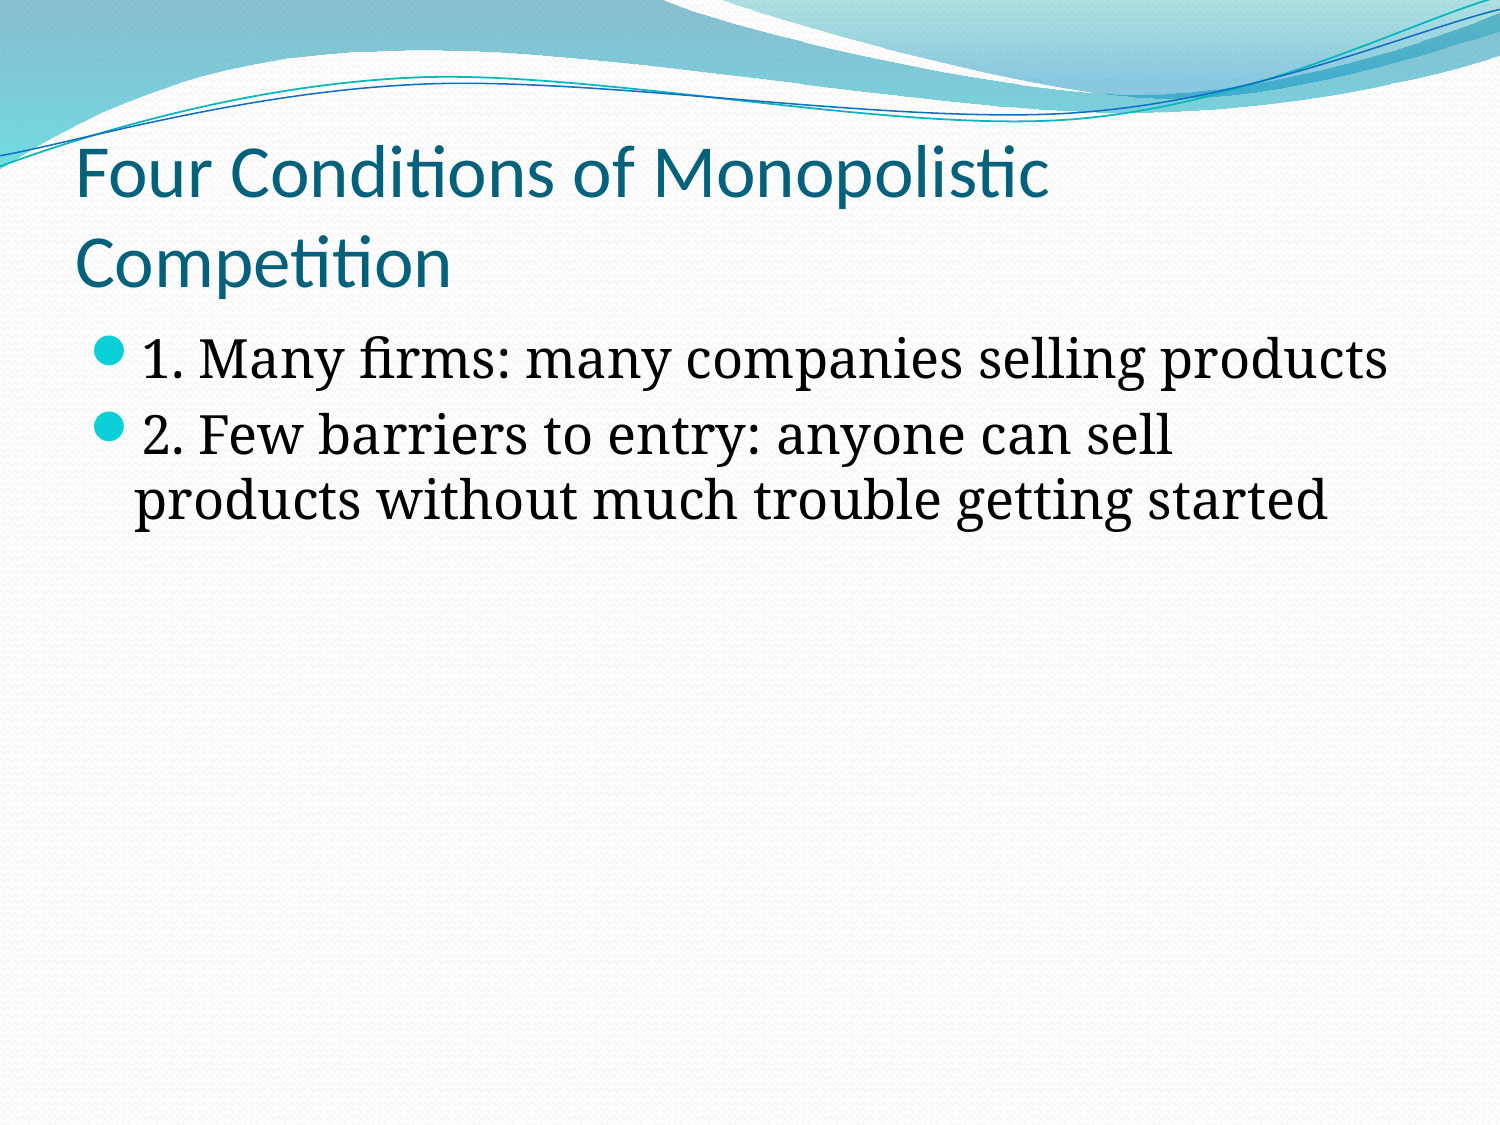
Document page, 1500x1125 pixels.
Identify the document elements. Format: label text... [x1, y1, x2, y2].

list 1. Many firms: many companies selling products 2. Few barriers to entry: anyone can sell products without much trouble getting started [75, 317, 1425, 1038]
title Four Conditions of Monopolistic Competition [75, 115, 1425, 303]
